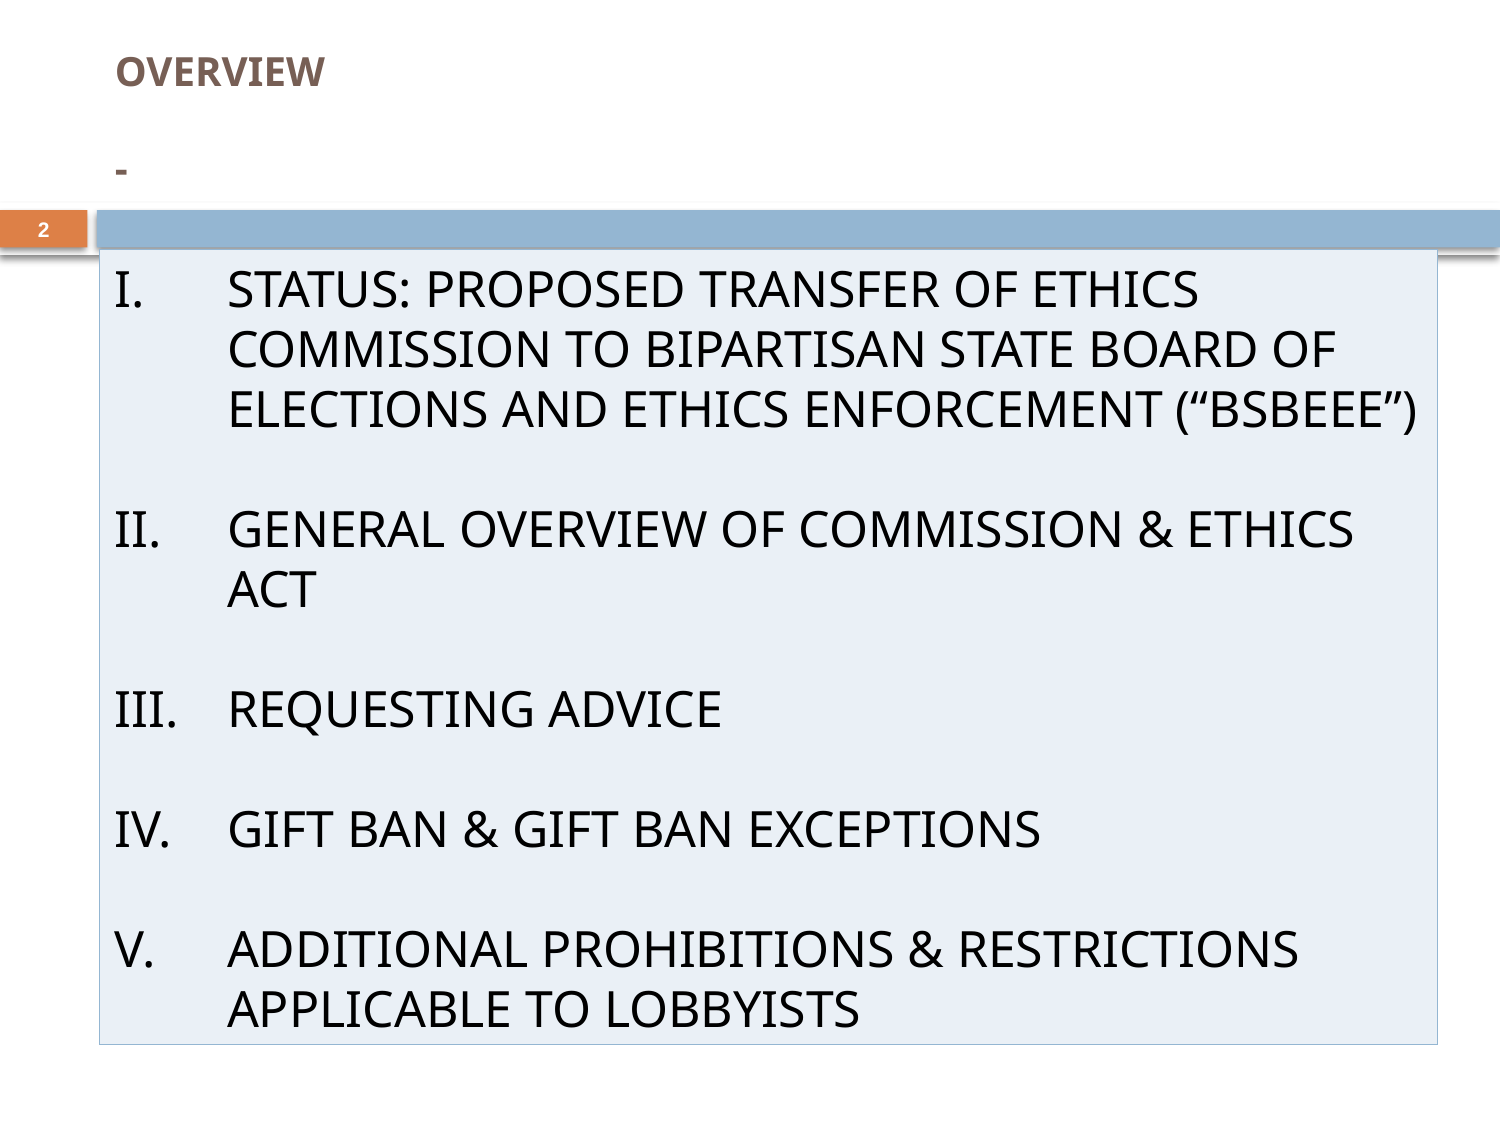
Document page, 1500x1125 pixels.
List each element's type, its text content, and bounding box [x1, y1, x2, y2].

title OVERVIEW - [99, 37, 1438, 200]
text_box STATUS: PROPOSED TRANSFER OF ETHICS COMMISSION TO BIPARTISAN STATE BOARD OF ELECTIONS AND ETHICS ENFORCEMENT (“BSBEEE”) GENERAL OVERVIEW OF COMMISSION & ETHICS ACT III. REQUESTING ADVICE IV. GIFT BAN & GIFT BAN EXCEPTIONS V. ADDITIONAL PROHIBITIONS & RESTRICTIONS APPLICABLE TO LOBBYISTS [99, 249, 1438, 1045]
slide_number 2 [0, 208, 88, 249]
